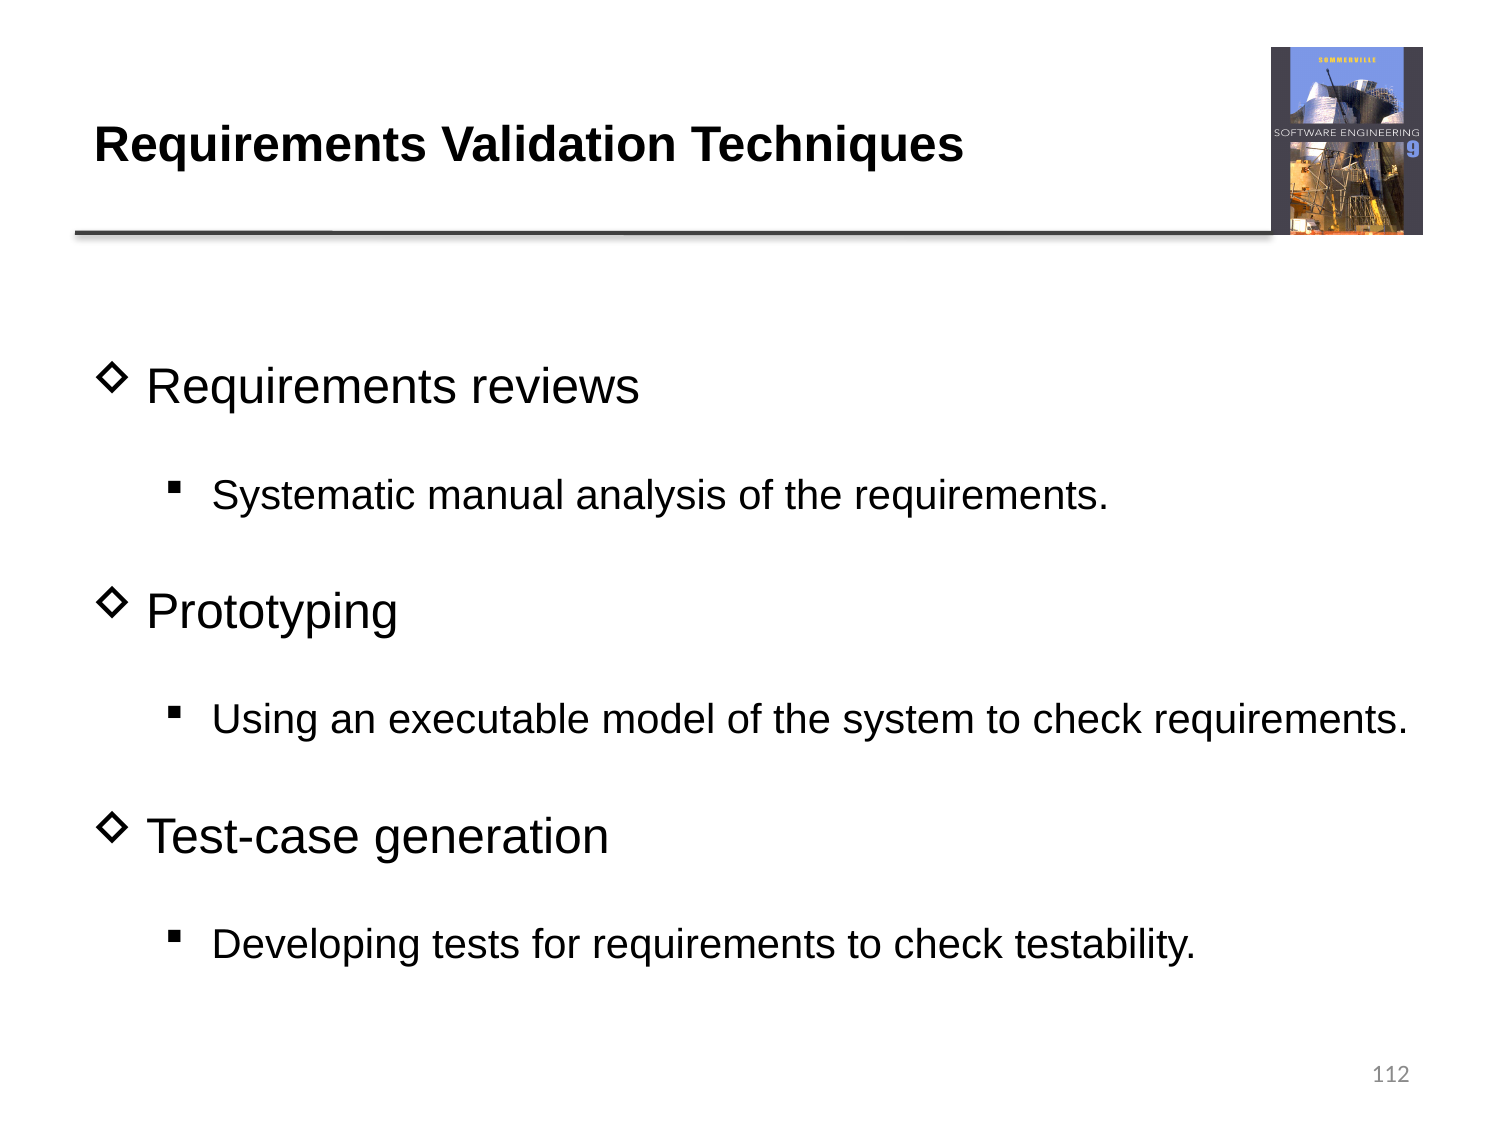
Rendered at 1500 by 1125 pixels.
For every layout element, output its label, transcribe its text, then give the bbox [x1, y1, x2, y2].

picture [1271, 47, 1423, 235]
title Requirements Validation Techniques [78, 70, 1337, 214]
list Requirements reviews Systematic manual analysis of the requirements. Prototyping Using an executable model of the system to check requirements. Test-case generation Developing tests for requirements to check testability. [75, 304, 1425, 1017]
slide_number 112 [1074, 1042, 1425, 1103]
